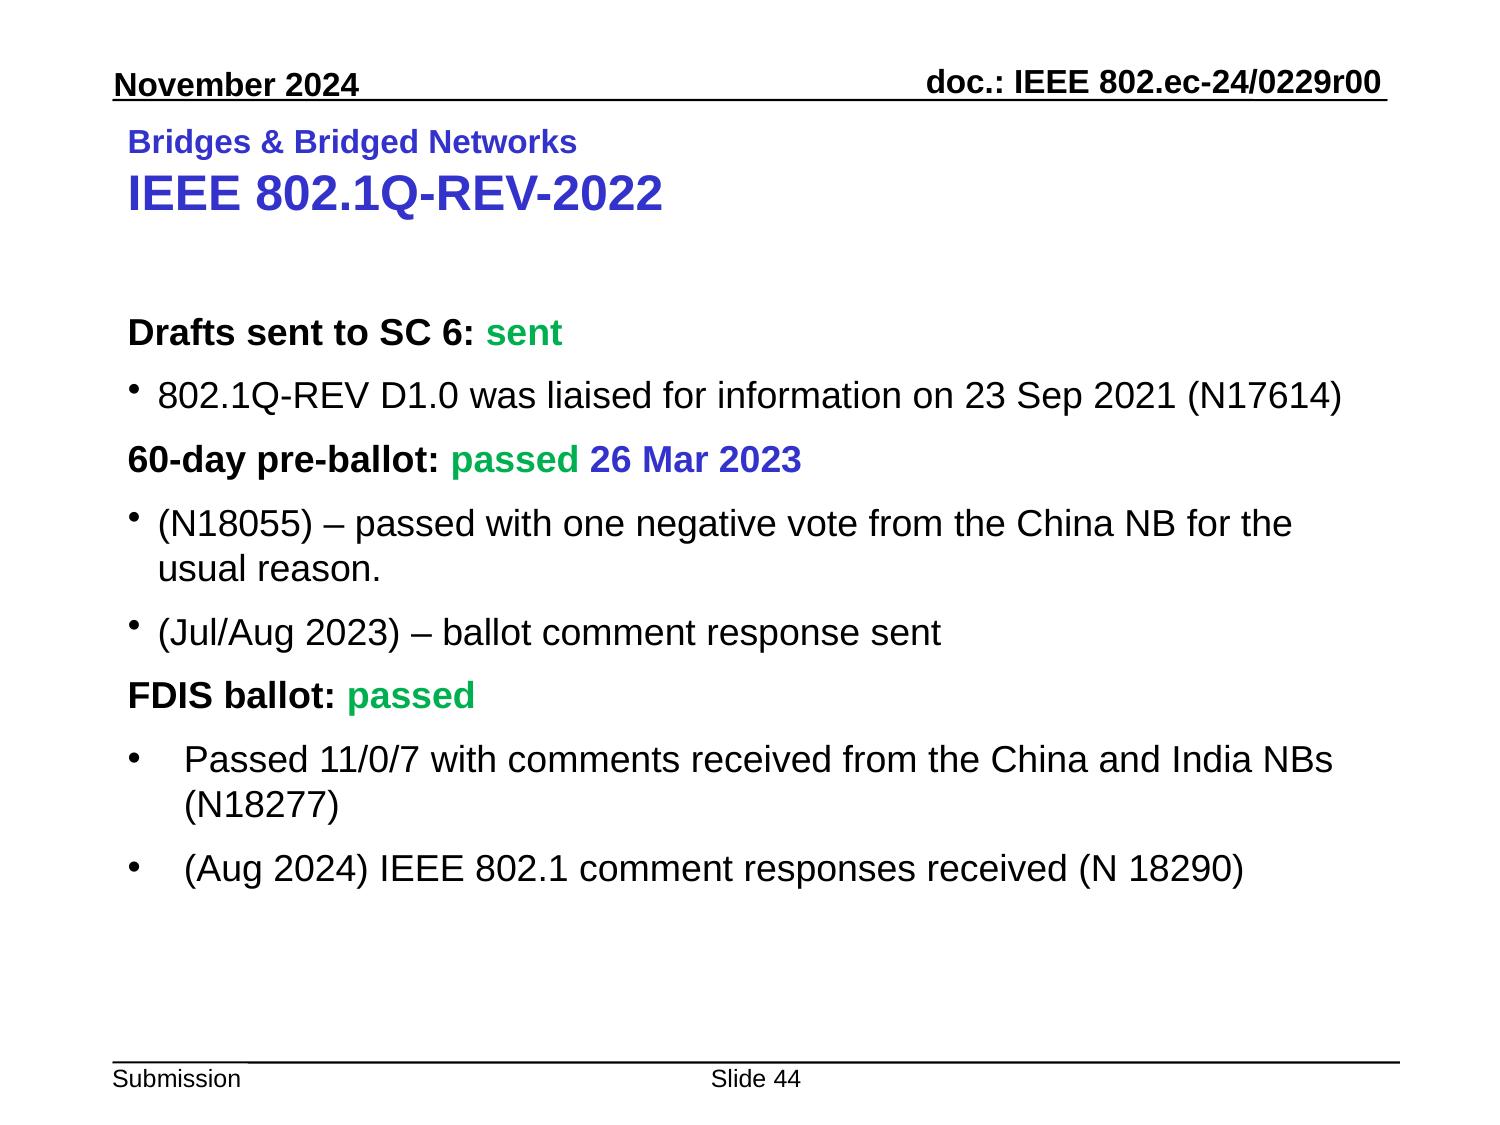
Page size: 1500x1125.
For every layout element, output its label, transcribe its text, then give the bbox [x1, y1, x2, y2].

list Drafts sent to SC 6: sent 802.1Q-REV D1.0 was liaised for information on 23 Sep 2021 (N17614) 60-day pre-ballot: passed 26 Mar 2023 (N18055) – passed with one negative vote from the China NB for the usual reason. (Jul/Aug 2023) – ballot comment response sent FDIS ballot: passed Passed 11/0/7 with comments received from the China and India NBs (N18277) (Aug 2024) IEEE 802.1 comment responses received (N 18290) [112, 299, 1388, 975]
slide_number Slide 44 [709, 1061, 803, 1093]
title Bridges & Bridged Networks IEEE 802.1Q-REV-2022 [112, 112, 1388, 288]
